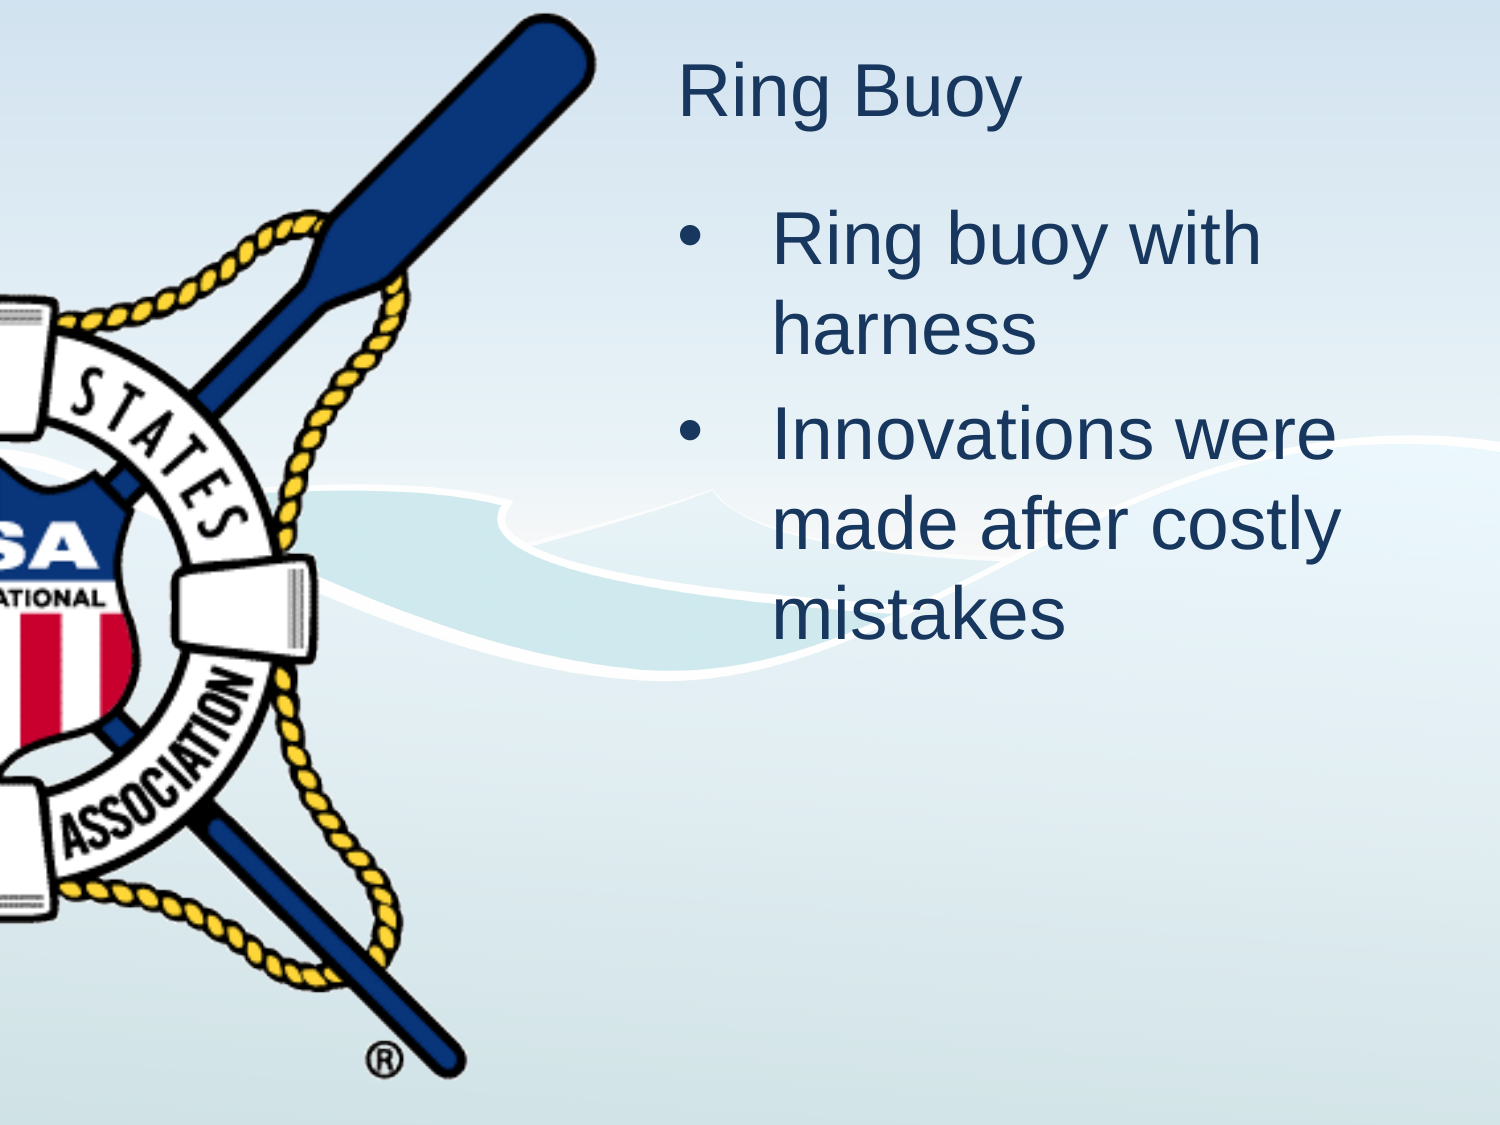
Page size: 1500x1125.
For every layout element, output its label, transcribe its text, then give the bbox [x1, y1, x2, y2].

picture [0, 0, 643, 1125]
title Ring Buoy [662, 9, 1450, 163]
subtitle Ring buoy with harness Innovations were made after costly mistakes [662, 182, 1450, 1043]
